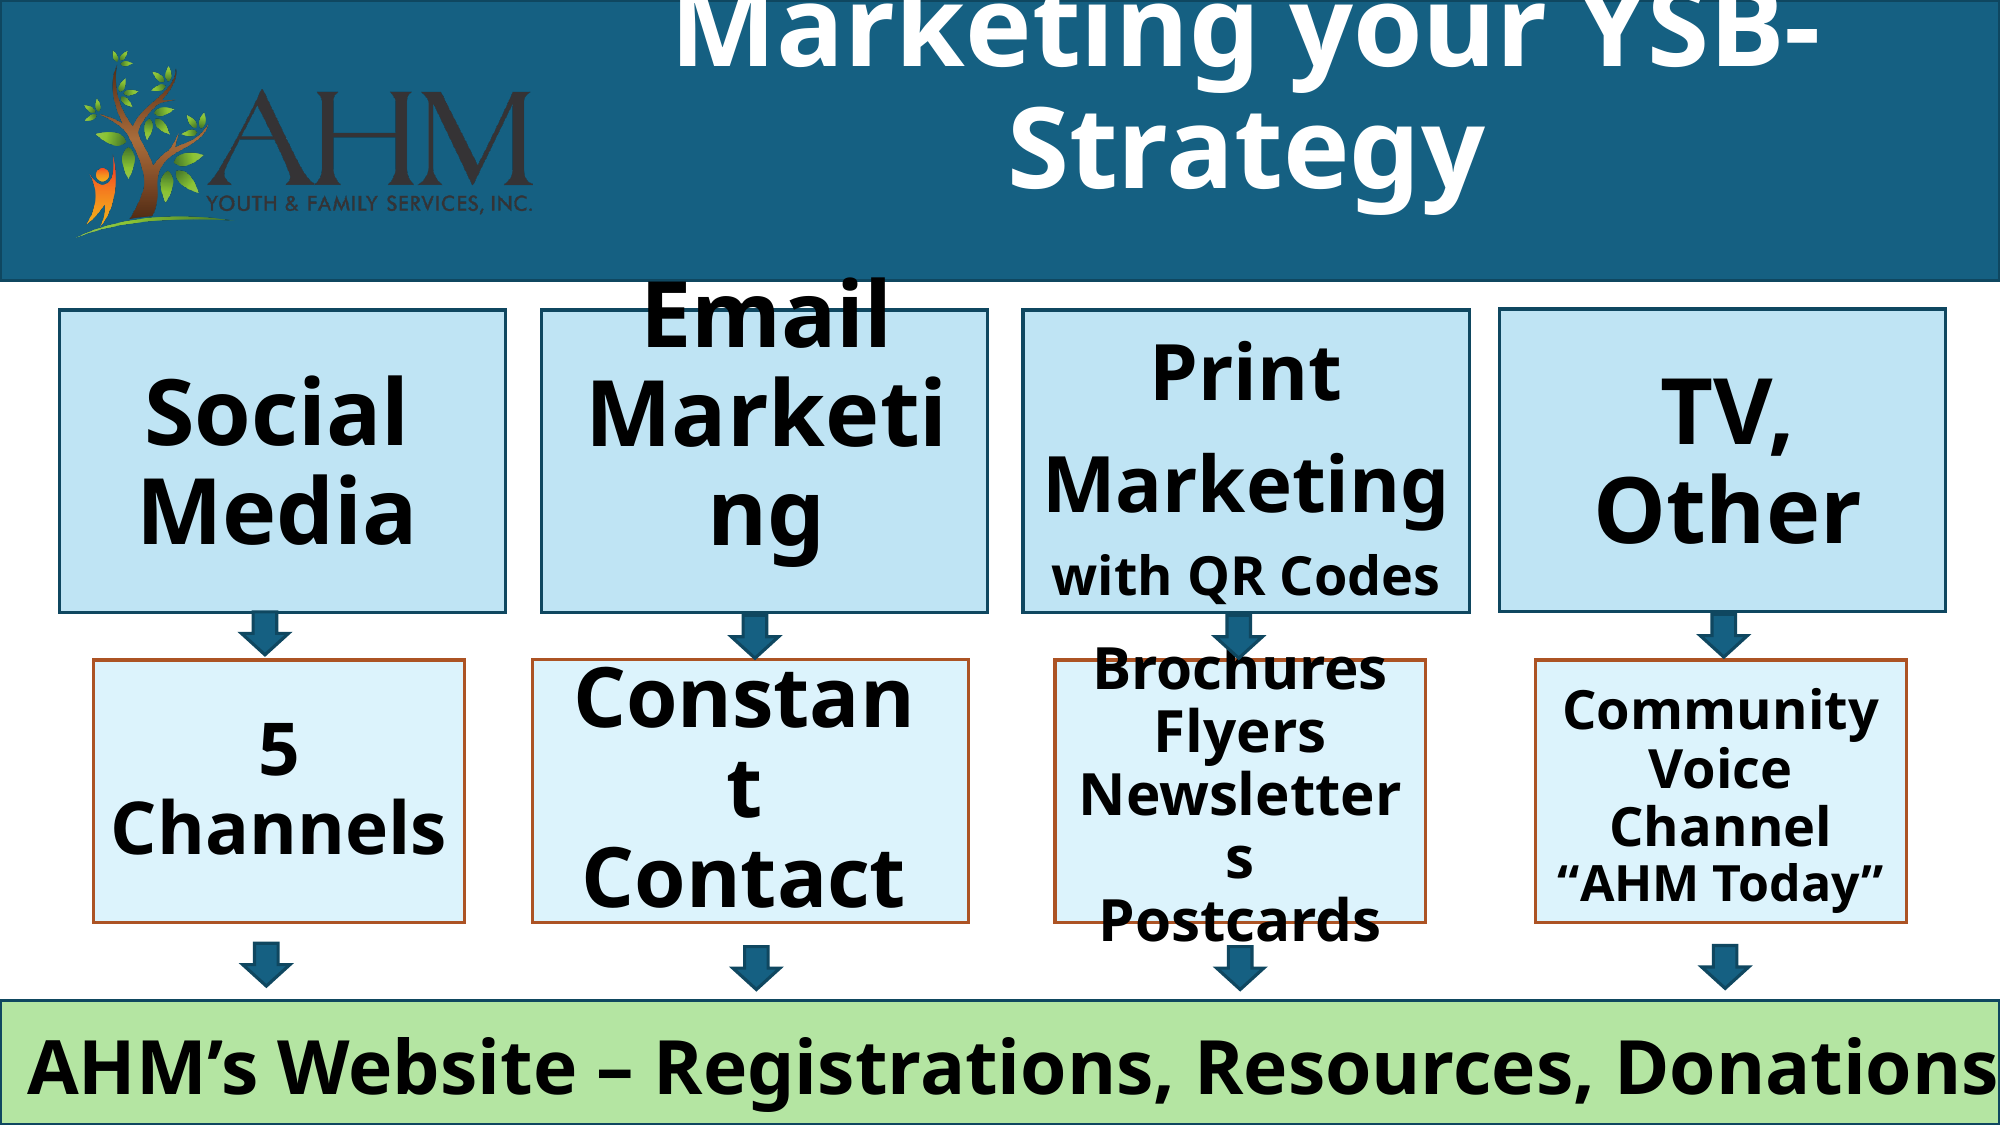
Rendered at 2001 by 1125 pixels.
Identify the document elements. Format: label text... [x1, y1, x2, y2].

text_box Community Voice Channel “AHM Today” [1535, 706, 1907, 889]
text_box 5 Channels [93, 660, 465, 923]
text_box [58, 308, 507, 614]
text_box [1212, 945, 1268, 992]
text_box [728, 945, 784, 992]
text_box Brochures Flyers Newsletters Postcards [1054, 669, 1426, 923]
text_box [0, 0, 2000, 282]
text_box [1534, 658, 1908, 924]
picture [74, 50, 533, 239]
text_box [1697, 943, 1753, 991]
text_box Marketing your YSB- Strategy [523, 0, 1969, 221]
text_box Constant Contact [543, 658, 945, 923]
text_box Social Media [53, 374, 501, 557]
text_box Email Marketing [543, 390, 990, 573]
text_box [237, 610, 293, 657]
text_box [1696, 612, 1752, 660]
text_box [0, 999, 2000, 1016]
text_box AHM’s Website – Registrations, Resources, Donations [0, 1016, 2000, 1125]
text_box [238, 941, 294, 989]
text_box [727, 613, 783, 661]
text_box [531, 658, 970, 924]
text_box [1498, 307, 1947, 613]
text_box Print Marketing with QR Codes [1022, 293, 1470, 614]
text_box [1211, 613, 1267, 661]
text_box [1053, 658, 1427, 924]
text_box [540, 308, 989, 614]
text_box TV, Other [1504, 290, 1952, 572]
